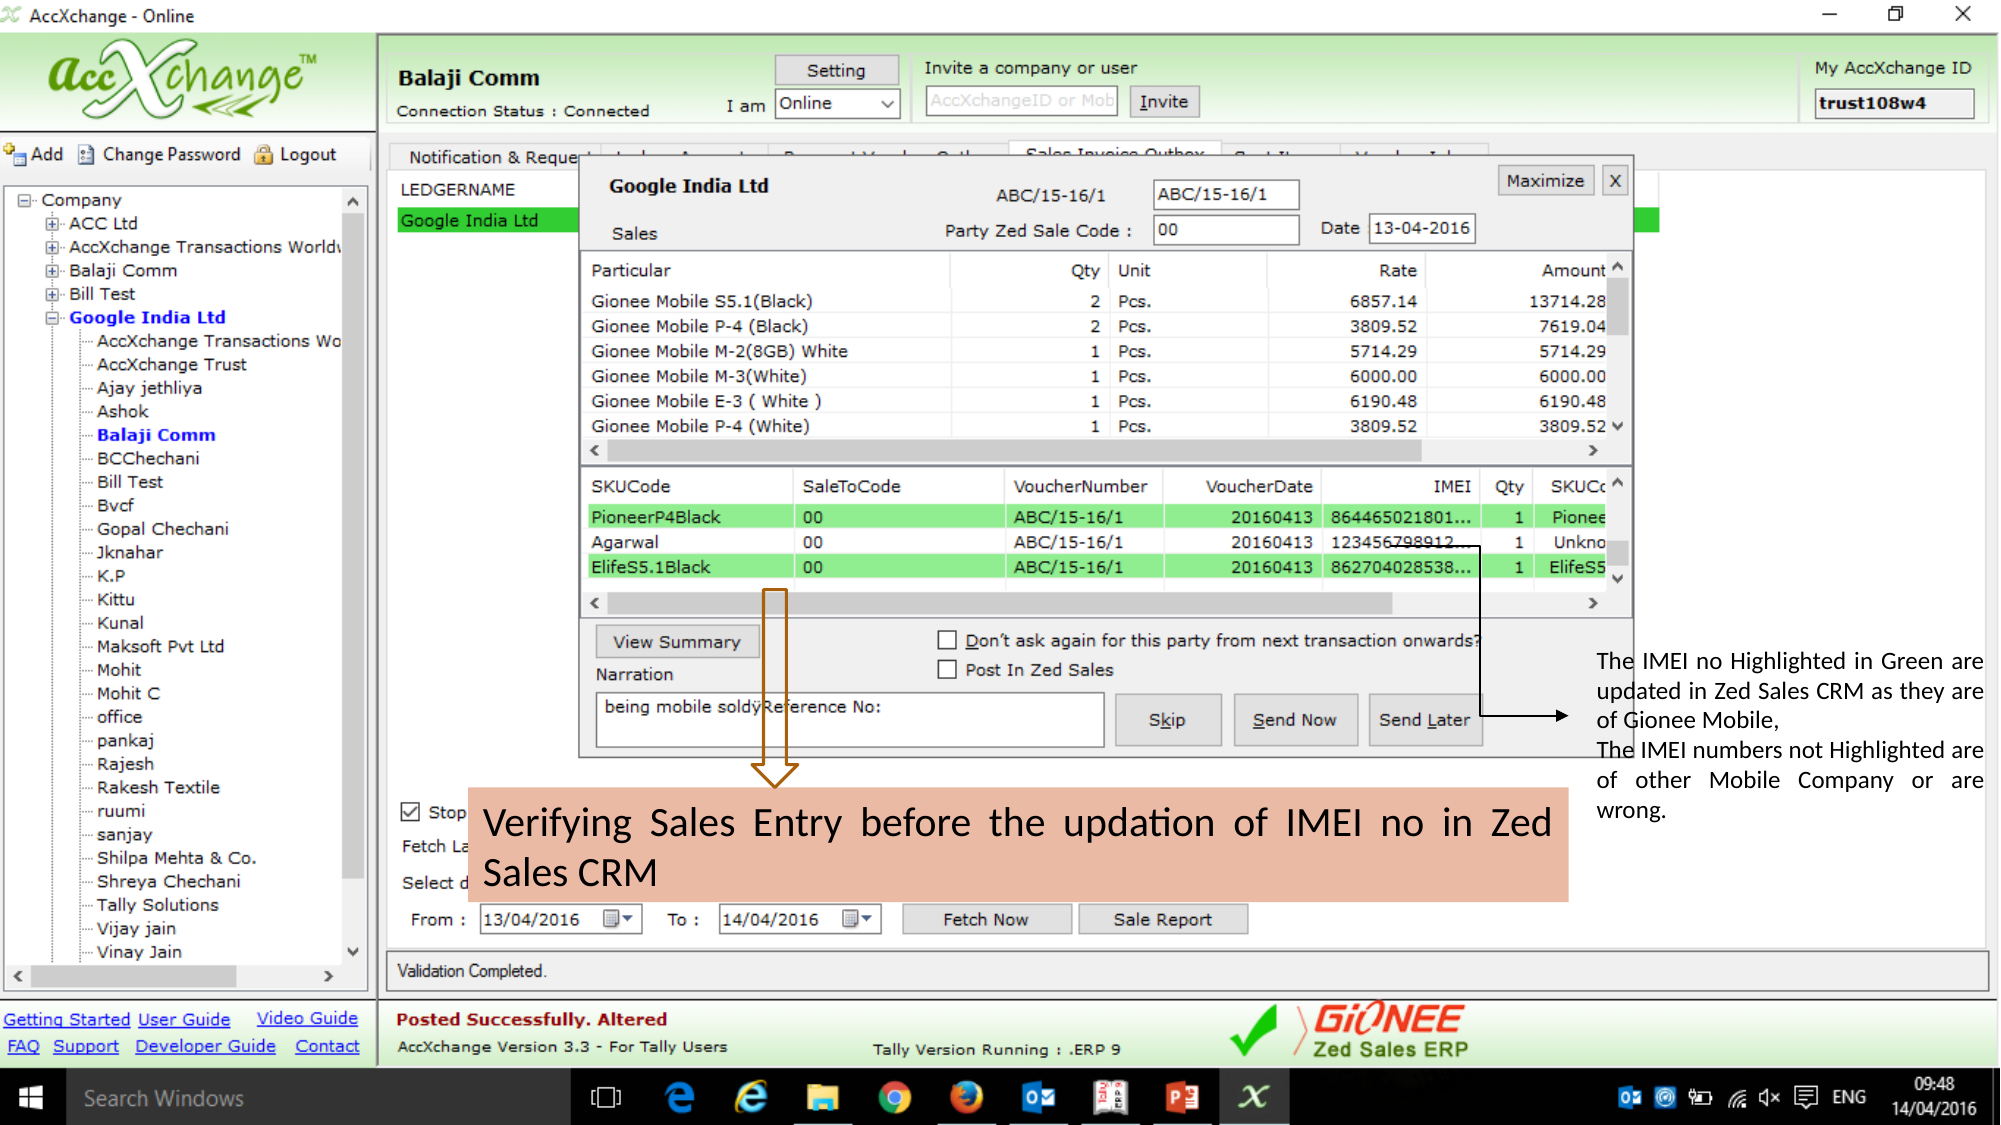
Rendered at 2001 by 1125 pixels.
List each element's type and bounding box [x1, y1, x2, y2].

picture [0, 0, 2000, 1125]
text_box [1390, 545, 1569, 717]
